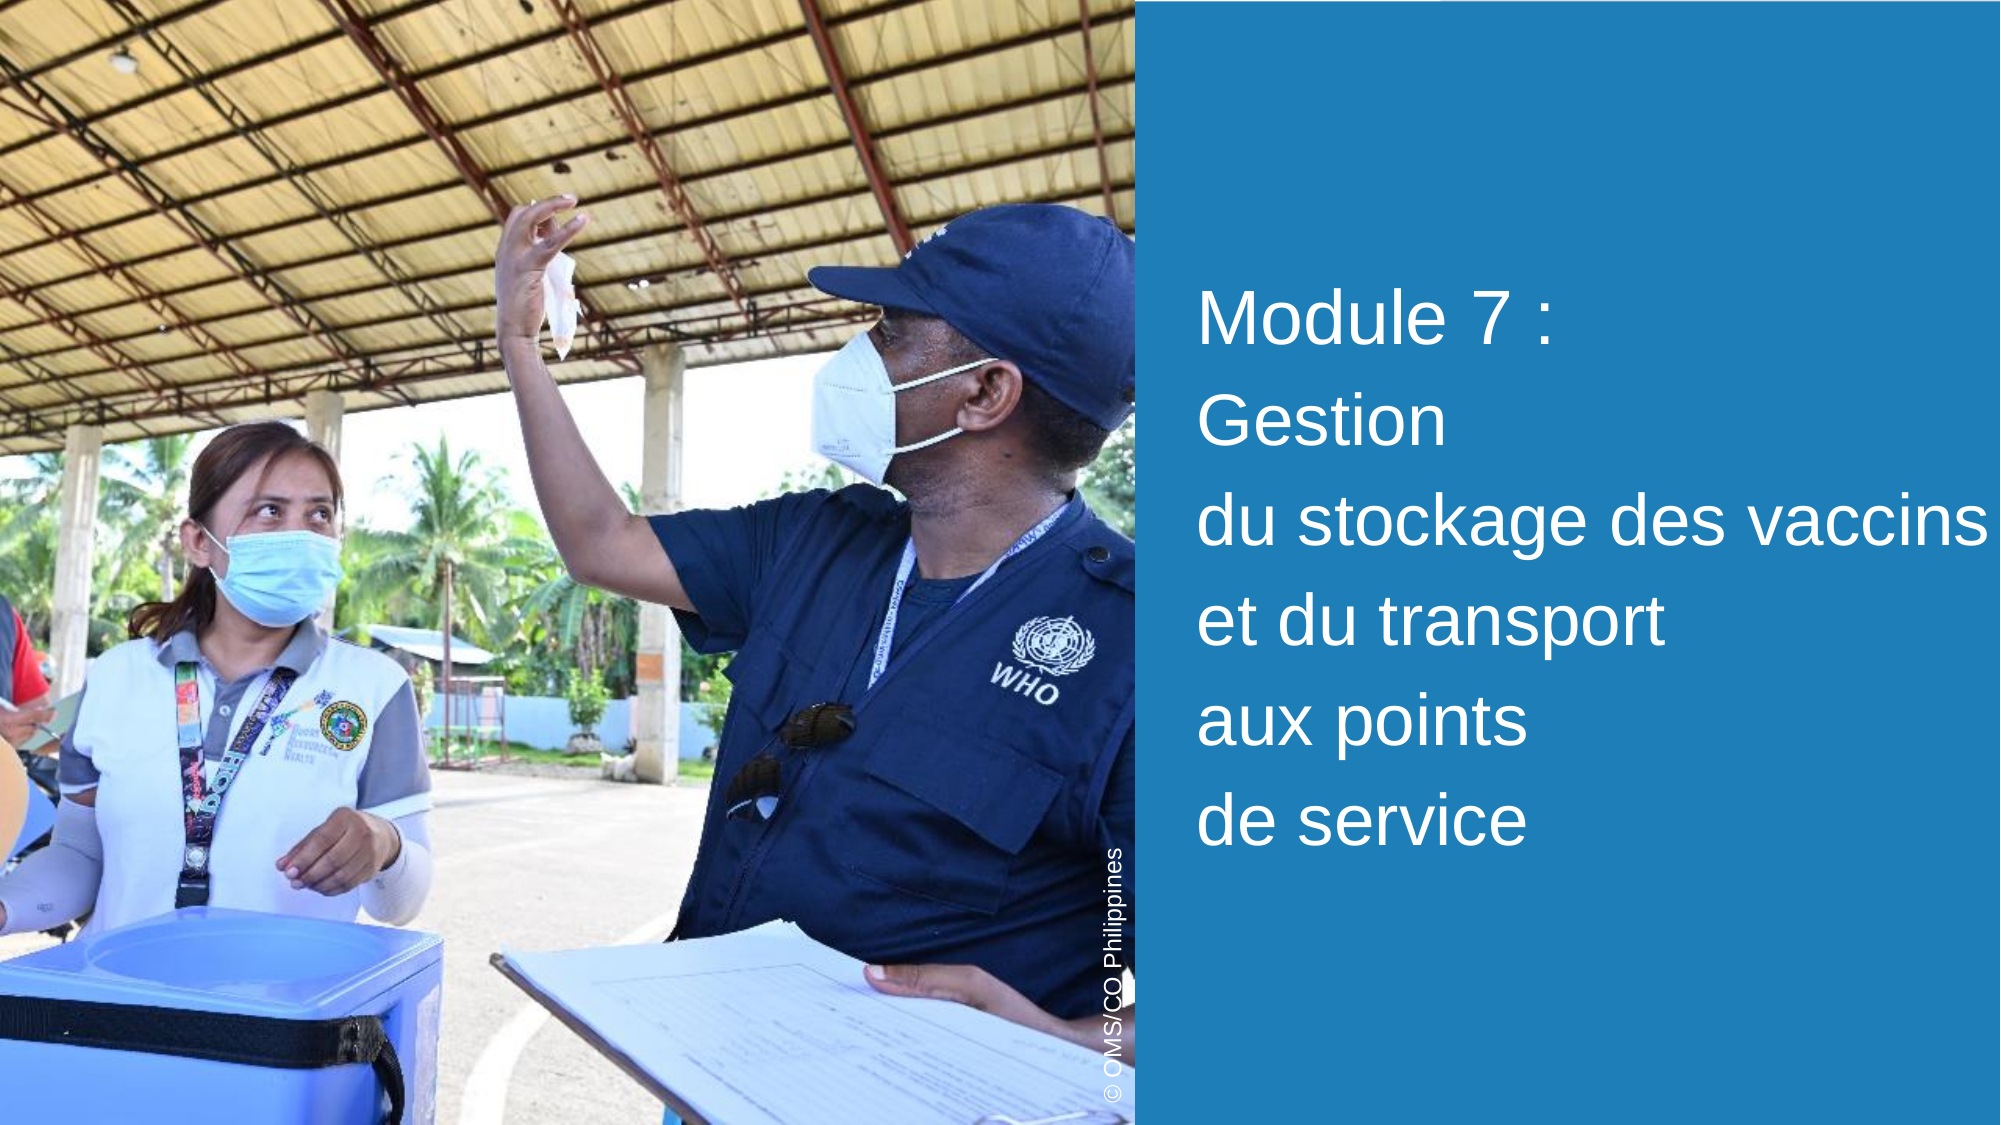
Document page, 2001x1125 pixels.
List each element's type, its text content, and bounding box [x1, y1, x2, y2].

picture [0, 0, 1135, 1125]
text_box Module 7 : Gestion du stockage des vaccins et du transport aux points de service [1135, 1, 2000, 1125]
